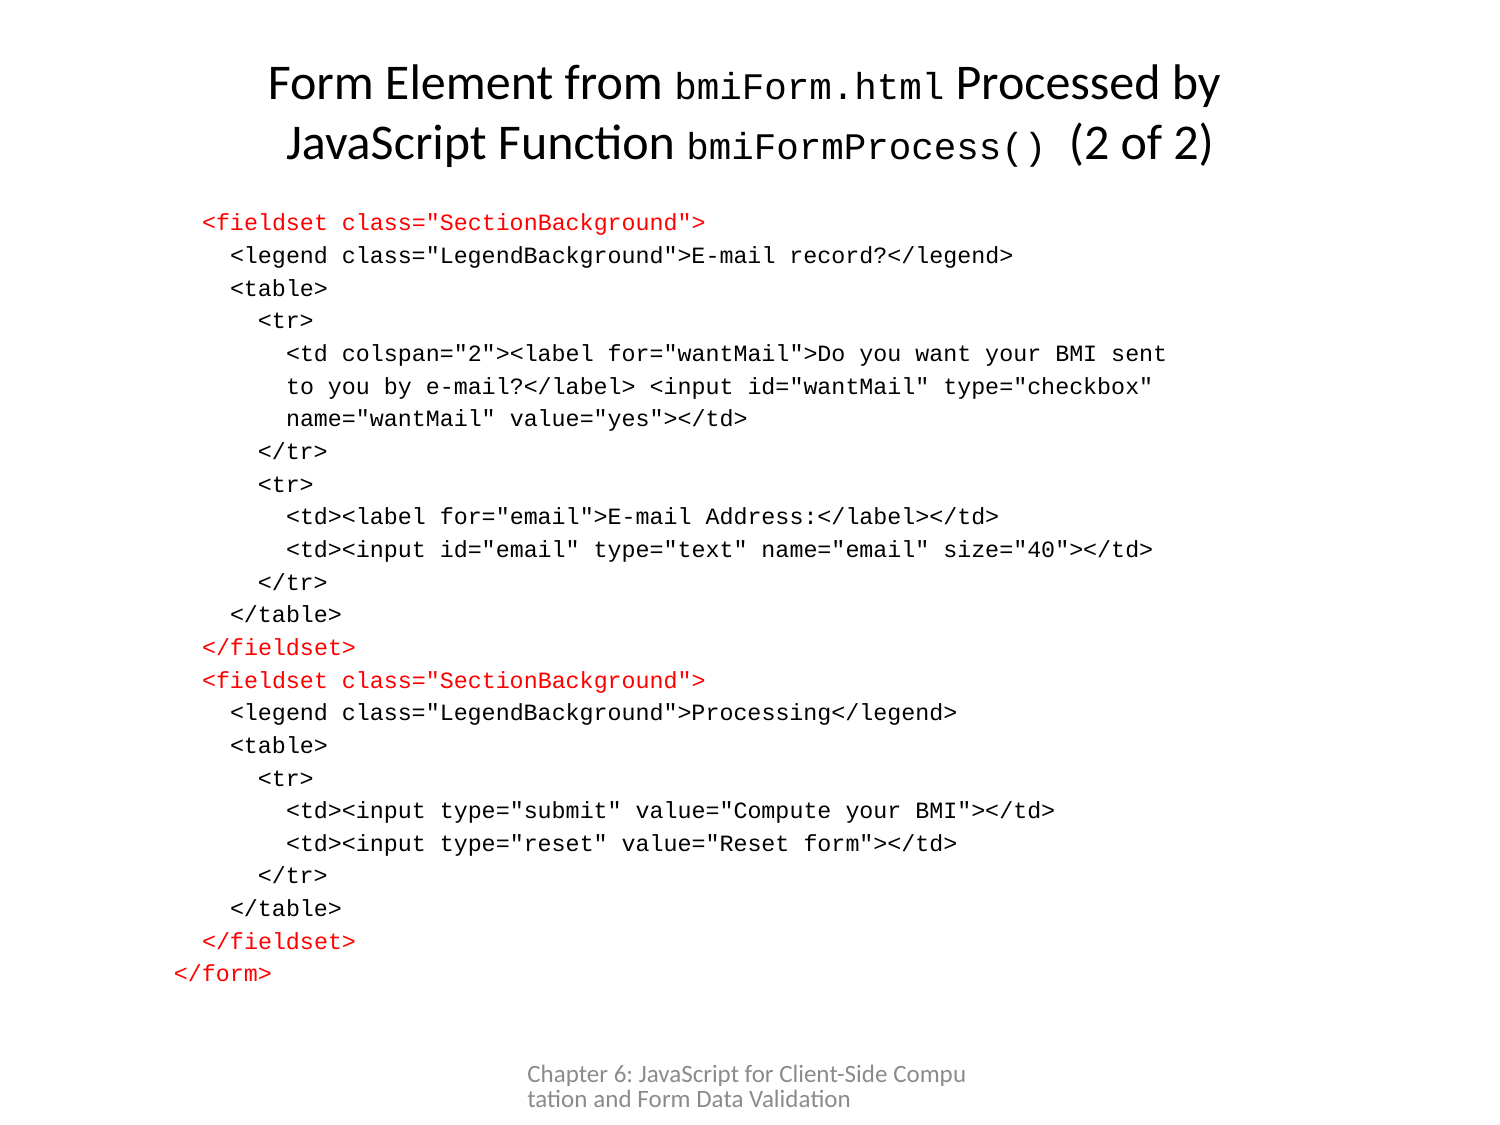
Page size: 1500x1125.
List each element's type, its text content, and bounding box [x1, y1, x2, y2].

list <fieldset class="SectionBackground"> <legend class="LegendBackground">E-mail record?</legend> <table> <tr> <td colspan="2"><label for="wantMail">Do you want your BMI sent to you by e-mail?</label> <input id="wantMail" type="checkbox" name="wantMail" value="yes"></td> </tr> <tr> <td><label for="email">E-mail Address:</label></td> <td><input id="email" type="text" name="email" size="40"></td> </tr> </table> </fieldset> <fieldset class="SectionBackground"> <legend class="LegendBackground">Processing</legend> <table> <tr> <td><input type="submit" value="Compute your BMI"></td> <td><input type="reset" value="Reset form"></td> </tr> </table> </fieldset> </form> [75, 200, 1425, 1005]
footer Chapter 6: JavaScript for Client-Side Computation and Form Data Validation [512, 1042, 988, 1103]
title Form Element from bmiForm.html Processed by JavaScript Function bmiFormProcess() (2 of 2) [75, 45, 1425, 175]
